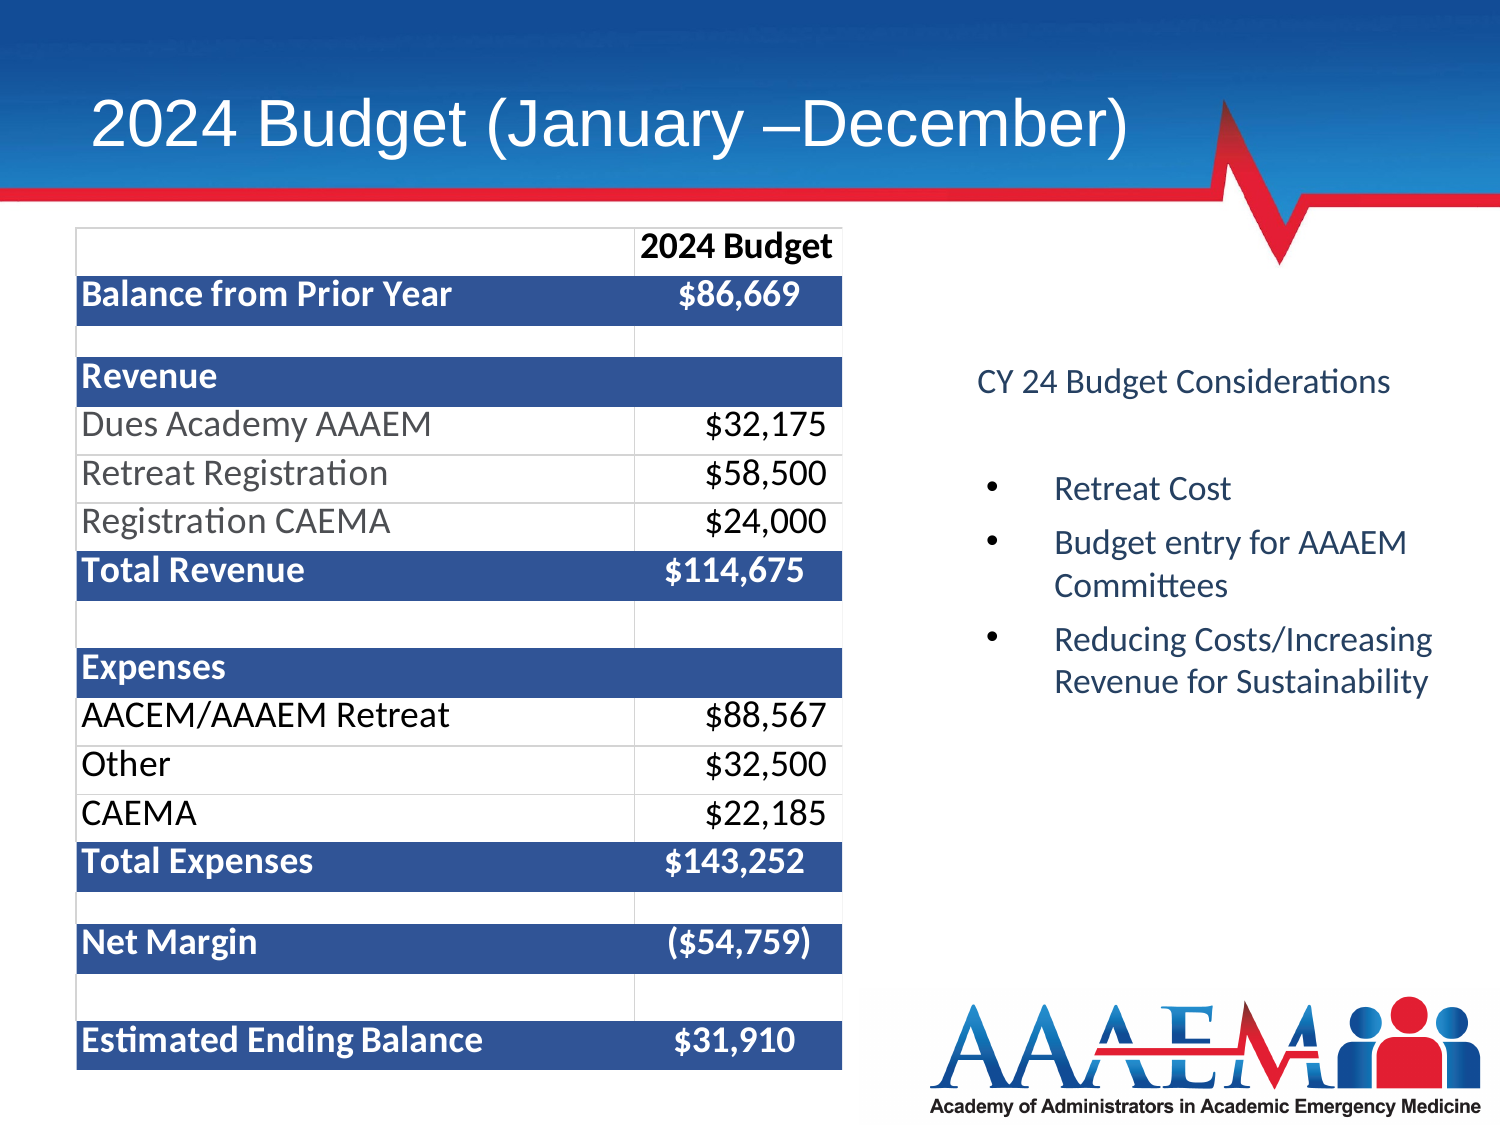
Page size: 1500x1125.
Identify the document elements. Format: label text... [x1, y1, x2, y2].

text_box 2024 Budget (January –December) [74, 25, 1425, 214]
list CY 24 Budget Considerations Retreat Cost Budget entry for AAAEM Committees Reducing Costs/Increasing Revenue for Sustainability [962, 350, 1450, 775]
picture [0, 0, 1500, 1125]
